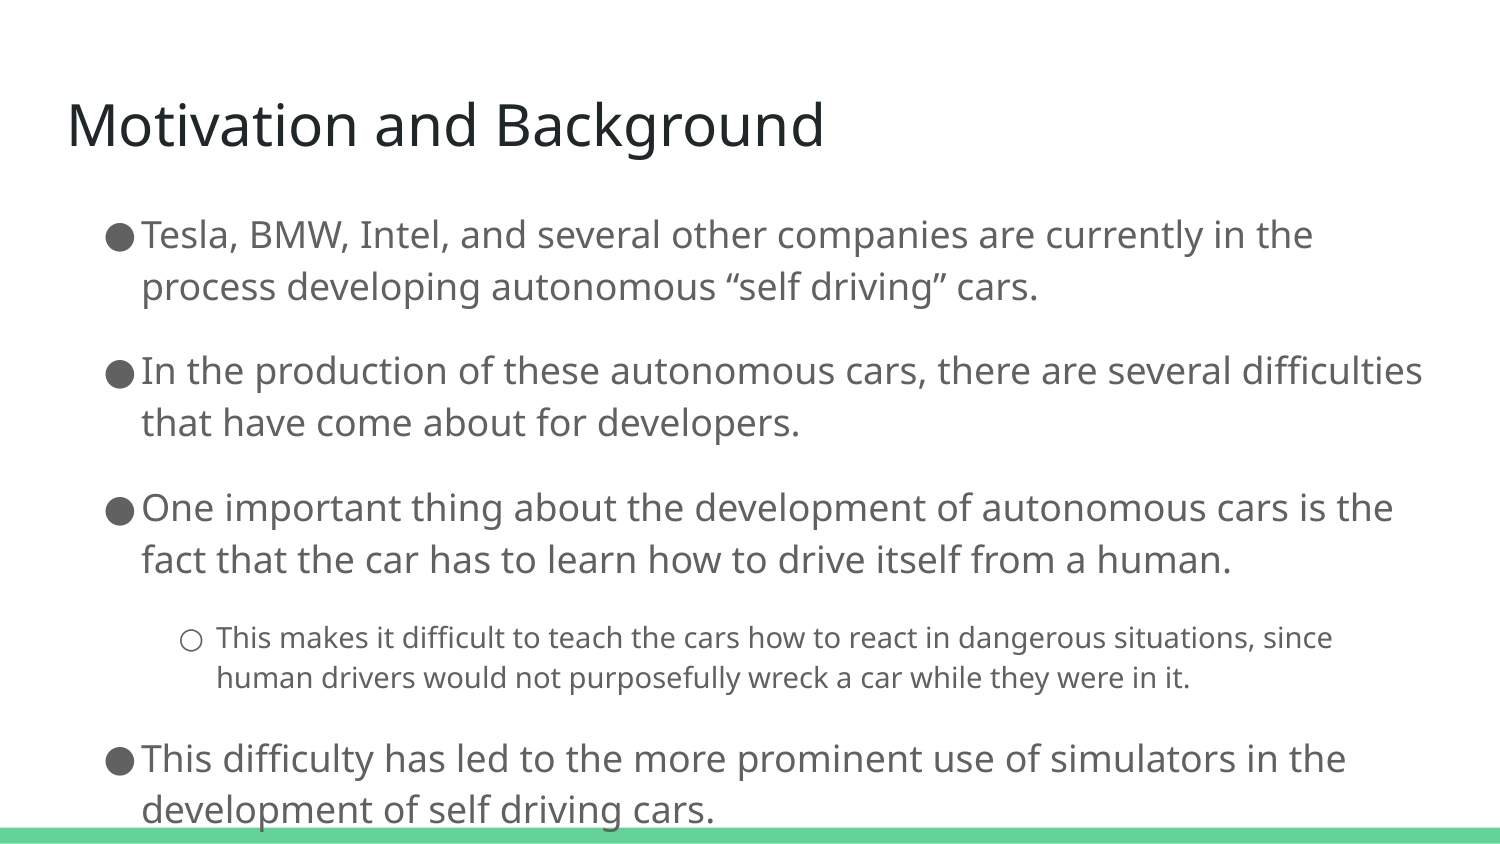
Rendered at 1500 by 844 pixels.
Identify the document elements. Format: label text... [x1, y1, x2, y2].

list Tesla, BMW, Intel, and several other companies are currently in the process developing autonomous “self driving” cars. In the production of these autonomous cars, there are several difficulties that have come about for developers. One important thing about the development of autonomous cars is the fact that the car has to learn how to drive itself from a human. This makes it difficult to teach the cars how to react in dangerous situations, since human drivers would not purposefully wreck a car while they were in it. This difficulty has led to the more prominent use of simulators in the development of self driving cars. [51, 189, 1449, 750]
title Motivation and Background [51, 72, 1449, 167]
